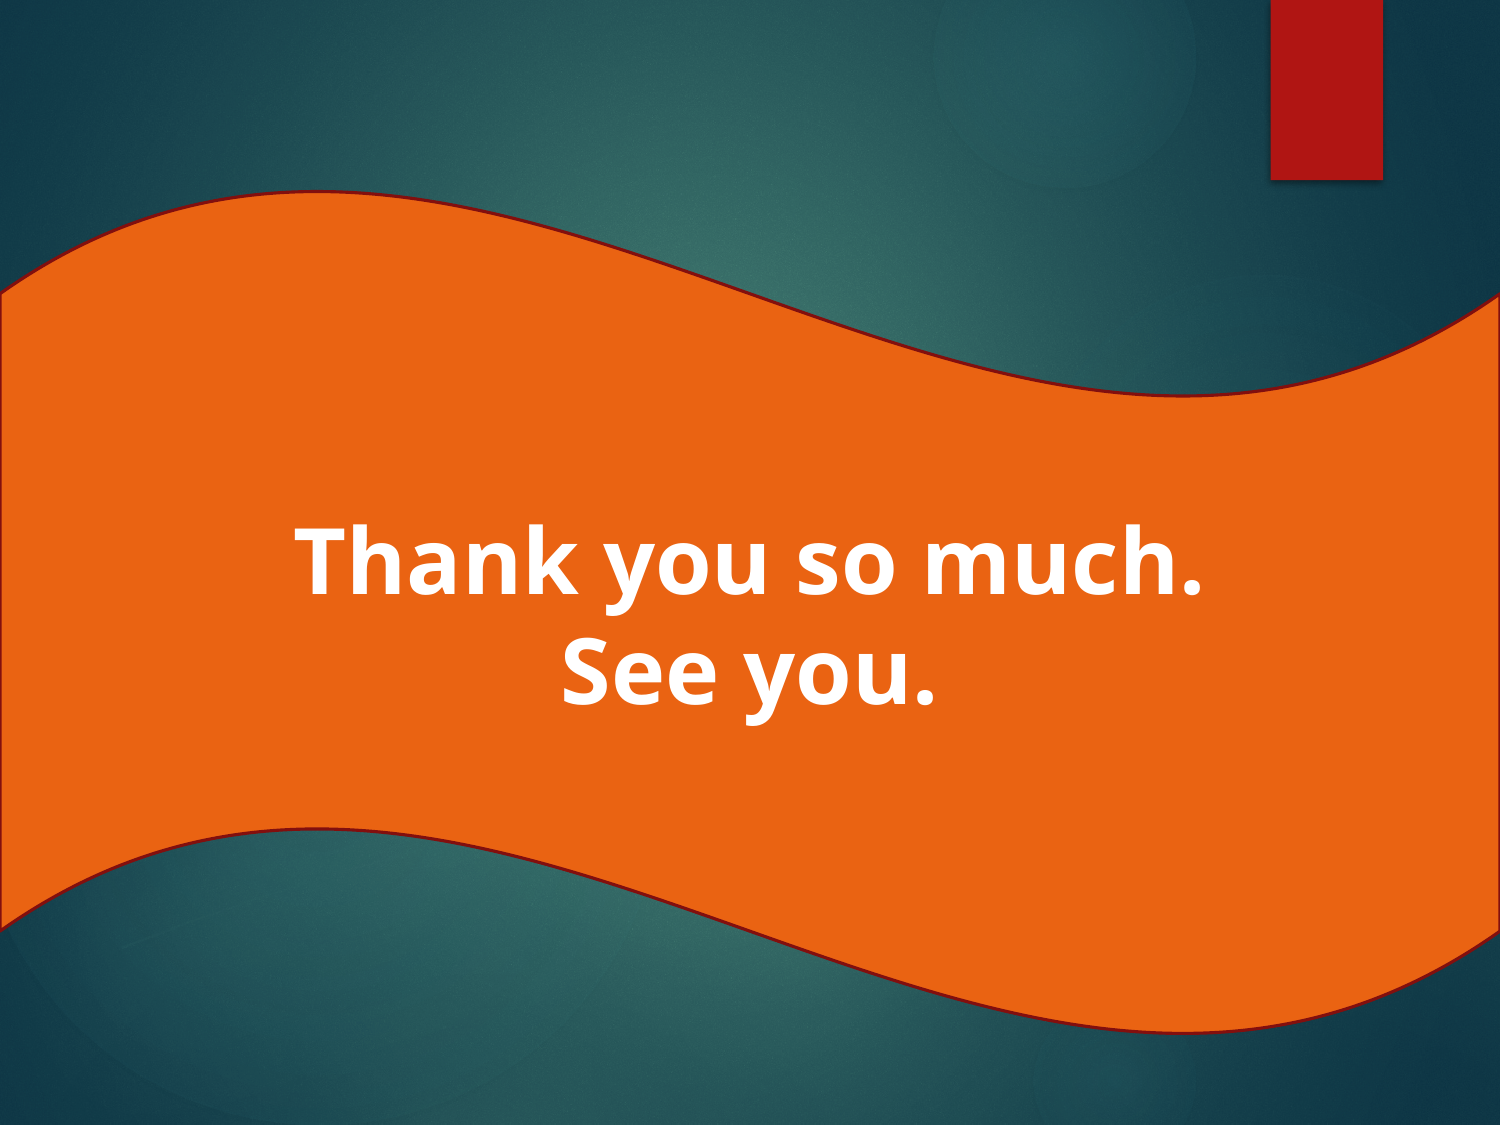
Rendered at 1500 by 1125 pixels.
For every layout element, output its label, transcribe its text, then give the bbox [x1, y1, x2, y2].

text_box Thank you so much. See you. [0, 189, 1500, 1035]
